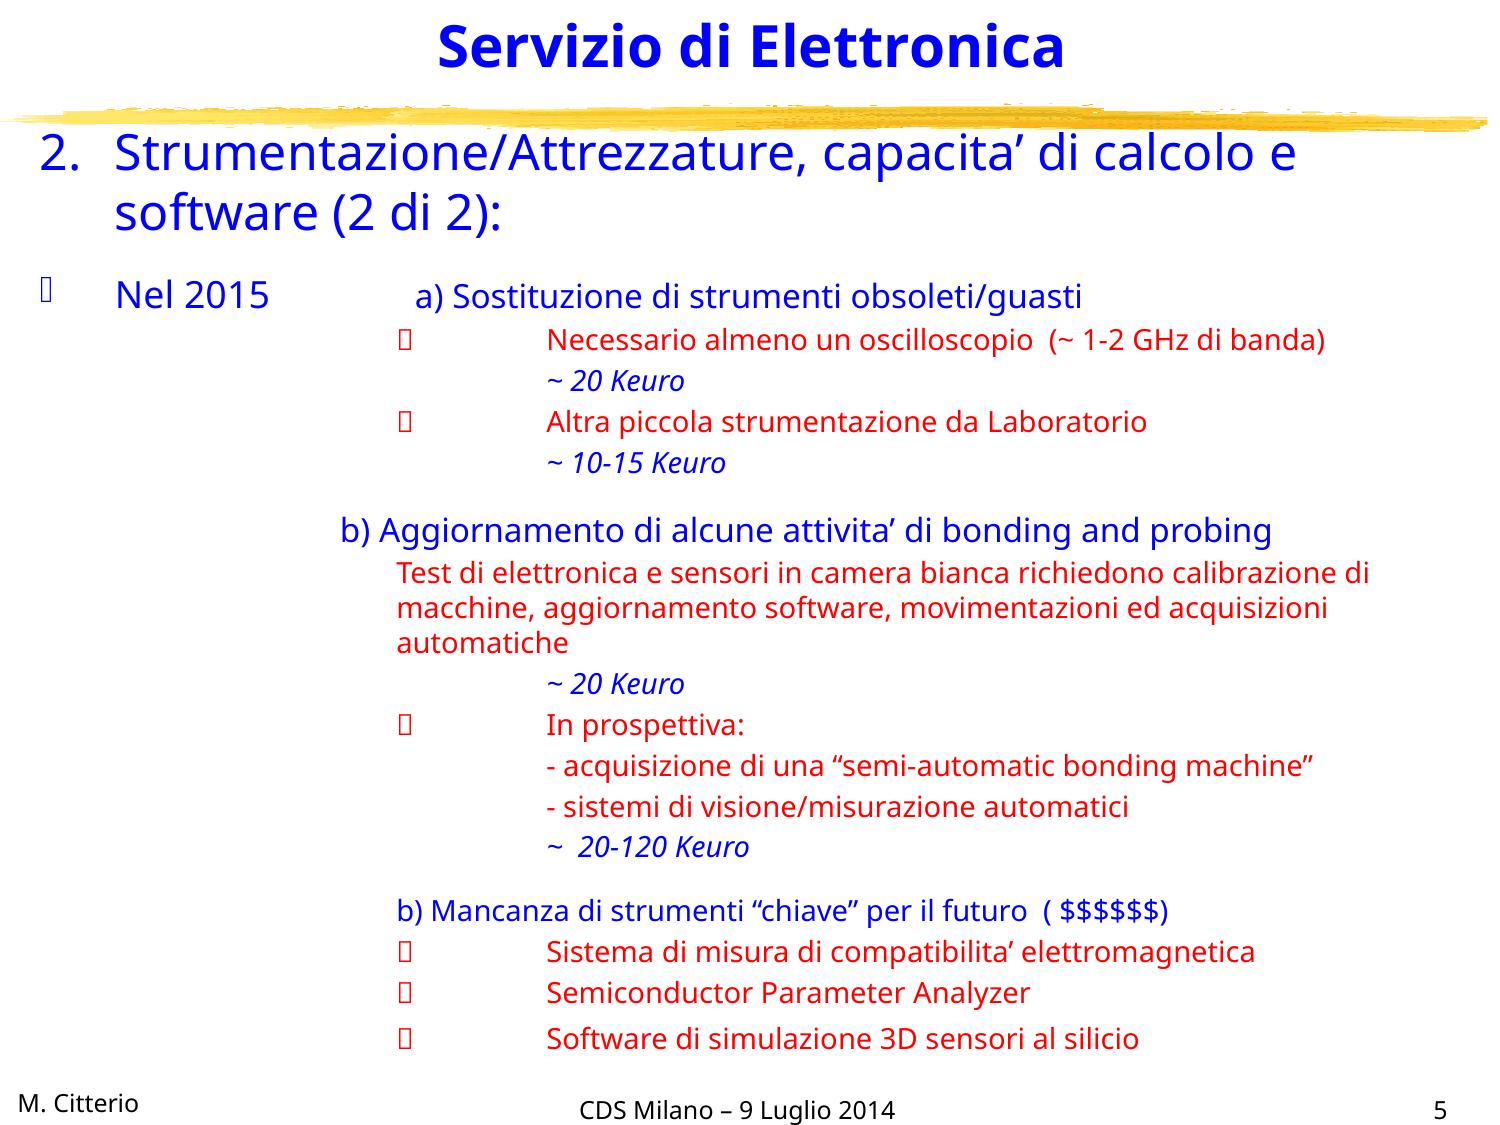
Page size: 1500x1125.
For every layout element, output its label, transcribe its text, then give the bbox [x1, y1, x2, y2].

footer CDS Milano – 9 Luglio 2014 [499, 1088, 976, 1125]
picture [0, 99, 1488, 138]
title Servizio di Elettronica [99, 0, 1405, 88]
list Strumentazione/Attrezzature, capacita’ di calcolo e software (2 di 2): Nel 2015 a) Sostituzione di strumenti obsoleti/guasti  Necessario almeno un oscilloscopio (~ 1-2 GHz di banda) ~ 20 Keuro  Altra piccola strumentazione da Laboratorio ~ 10-15 Keuro b) Aggiornamento di alcune attivita’ di bonding and probing Test di elettronica e sensori in camera bianca richiedono calibrazione di macchine, aggiornamento software, movimentazioni ed acquisizioni automatiche ~ 20 Keuro  In prospettiva: - acquisizione di una “semi-automatic bonding machine” - sistemi di visione/misurazione automatici ~ 20-120 Keuro b) Mancanza di strumenti “chiave” per il futuro ( $$$$$$)  Sistema di misura di compatibilita’ elettromagnetica  Semiconductor Parameter Analyzer  Software di simulazione 3D sensori al silicio [24, 112, 1500, 1088]
slide_number 5 [1149, 1087, 1463, 1125]
